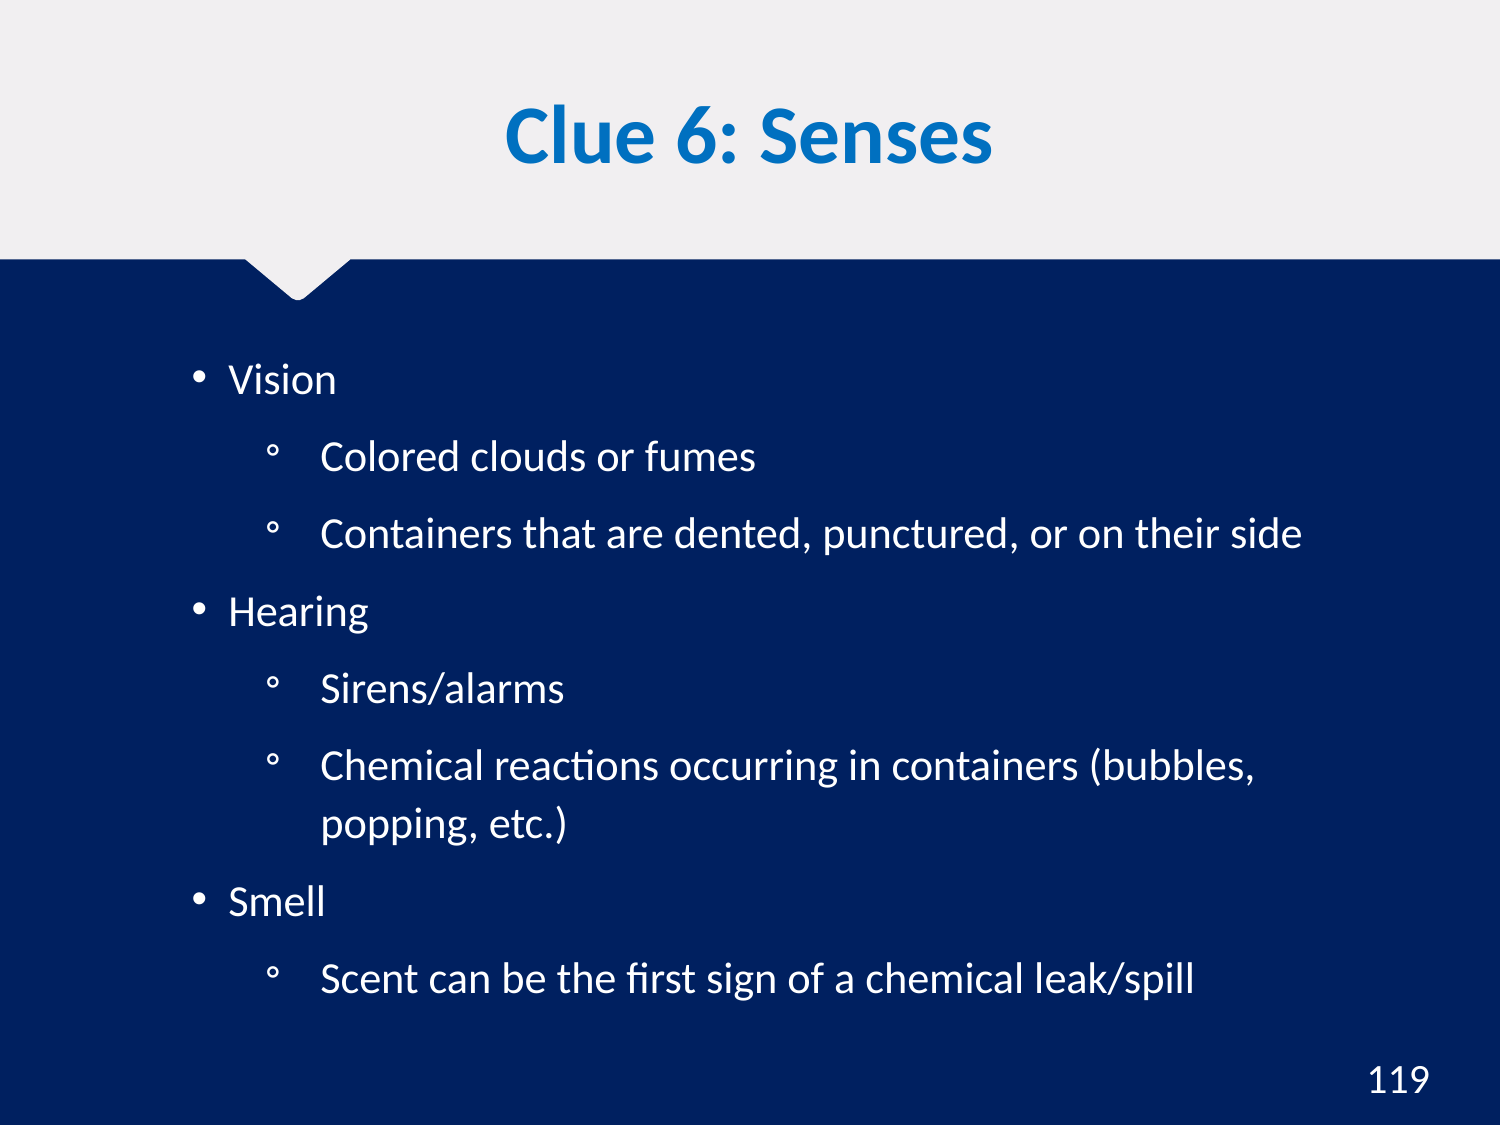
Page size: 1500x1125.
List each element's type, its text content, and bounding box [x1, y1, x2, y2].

list Vision Colored clouds or fumes Containers that are dented, punctured, or on their side Hearing Sirens/alarms Chemical reactions occurring in containers (bubbles, popping, etc.) Smell Scent can be the first sign of a chemical leak/spill [103, 333, 1397, 1013]
slide_number 119 [1348, 1047, 1446, 1108]
title Clue 6: Senses [103, 36, 1397, 236]
